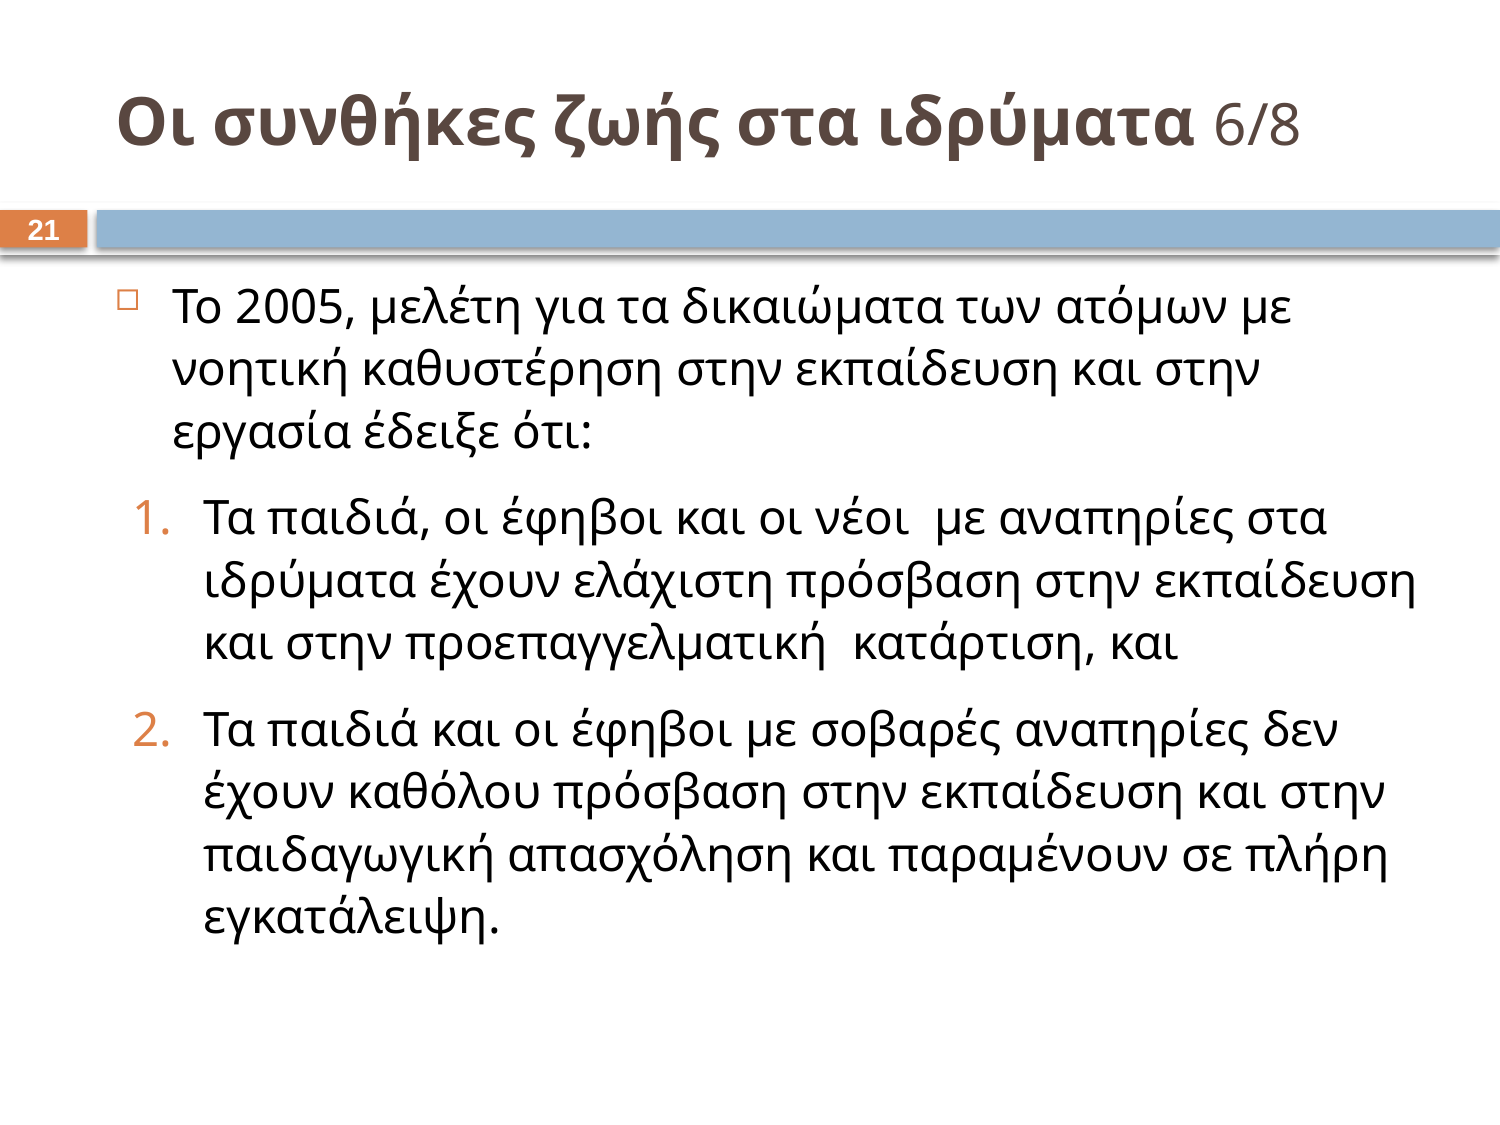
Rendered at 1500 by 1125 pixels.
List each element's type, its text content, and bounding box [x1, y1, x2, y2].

list Το 2005, μελέτη για τα δικαιώματα των ατόμων με νοητική καθυστέρηση στην εκπαίδευση και στην εργασία έδειξε ότι: Τα παιδιά, οι έφηβοι και οι νέοι με αναπηρίες στα ιδρύματα έχουν ελάχιστη πρόσβαση στην εκπαίδευση και στην προεπαγγελματική κατάρτιση, και Τα παιδιά και οι έφηβοι με σοβαρές αναπηρίες δεν έχουν καθόλου πρόσβαση στην εκπαίδευση και στην παιδαγωγική απασχόληση και παραμένουν σε πλήρη εγκατάλειψη. [100, 262, 1438, 1000]
slide_number 20 [0, 208, 88, 249]
title Οι συνθήκες ζωής στα ιδρύματα 6/8 [100, 37, 1438, 200]
